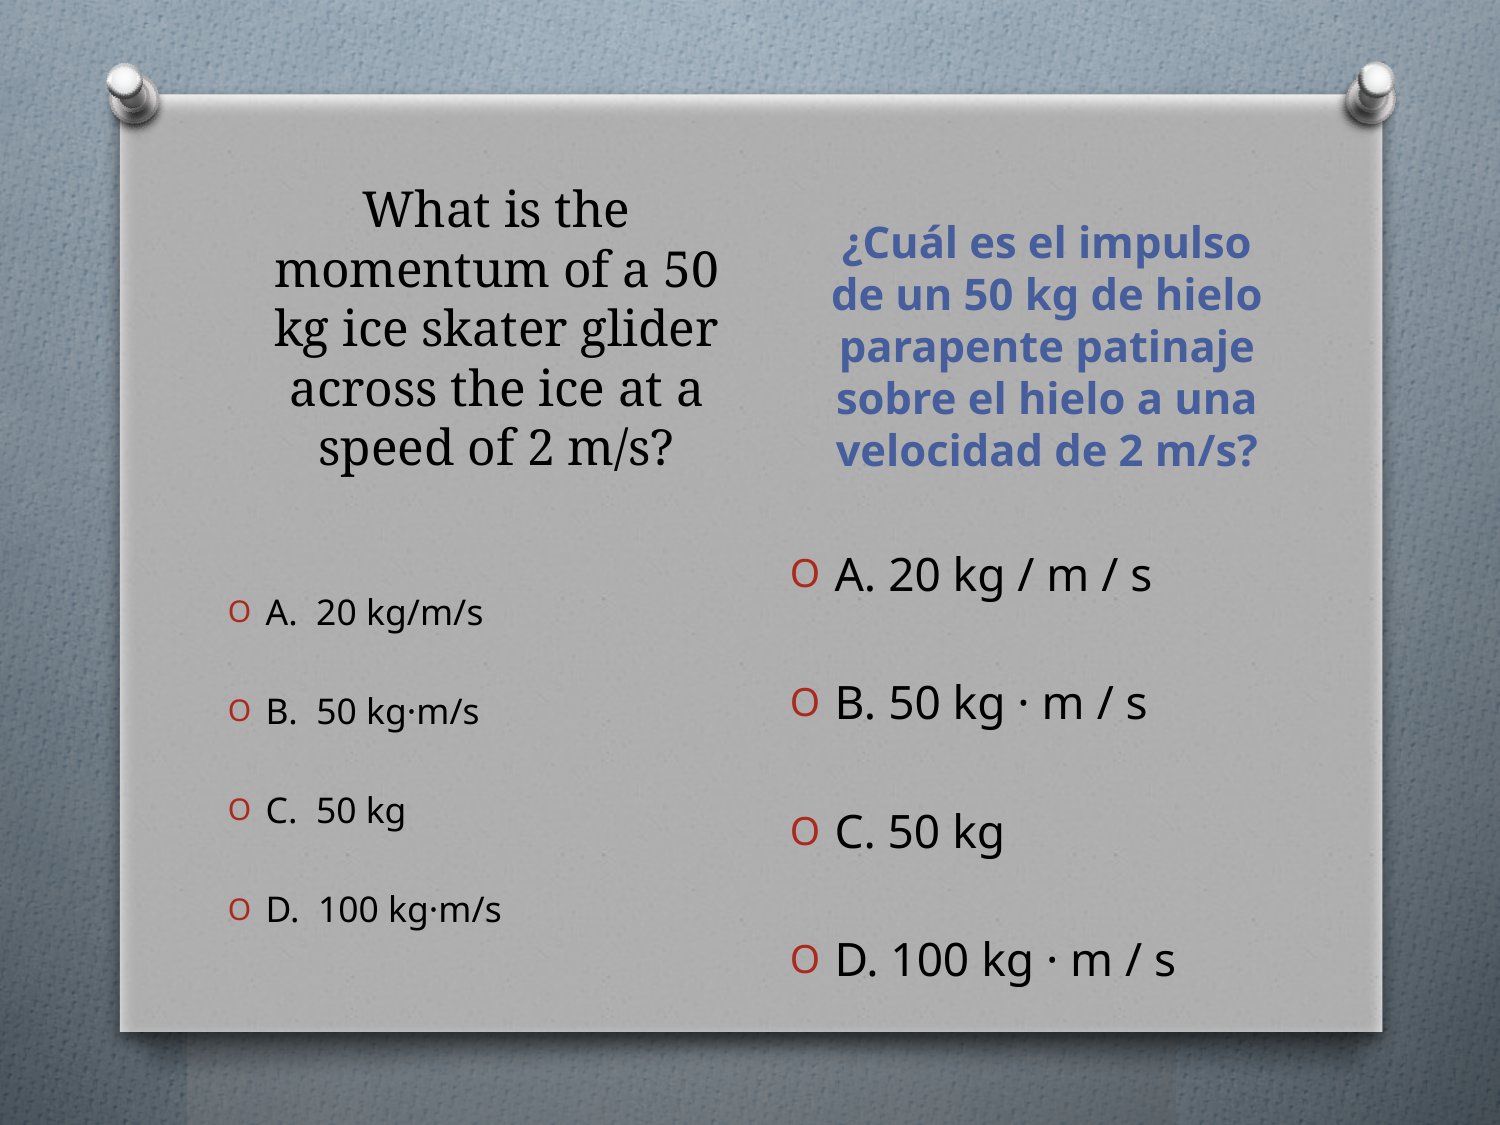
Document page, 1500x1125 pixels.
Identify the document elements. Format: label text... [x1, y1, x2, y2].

picture [1317, 35, 1439, 156]
list What is the momentum of a 50 kg ice skater glider across the ice at a speed of 2 m/s? [255, 112, 738, 483]
picture [75, 29, 198, 153]
list A. 20 kg/m/s B. 50 kg·m/s C. 50 kg D. 100 kg·m/s [213, 483, 743, 939]
list ¿Cuál es el impulso de un 50 kg de hielo parapente patinaje sobre el hielo a una velocidad de 2 m/s? [805, 99, 1289, 484]
list A. 20 kg / m / s B. 50 kg · m / s C. 50 kg D. 100 kg · m / s [774, 537, 1305, 994]
